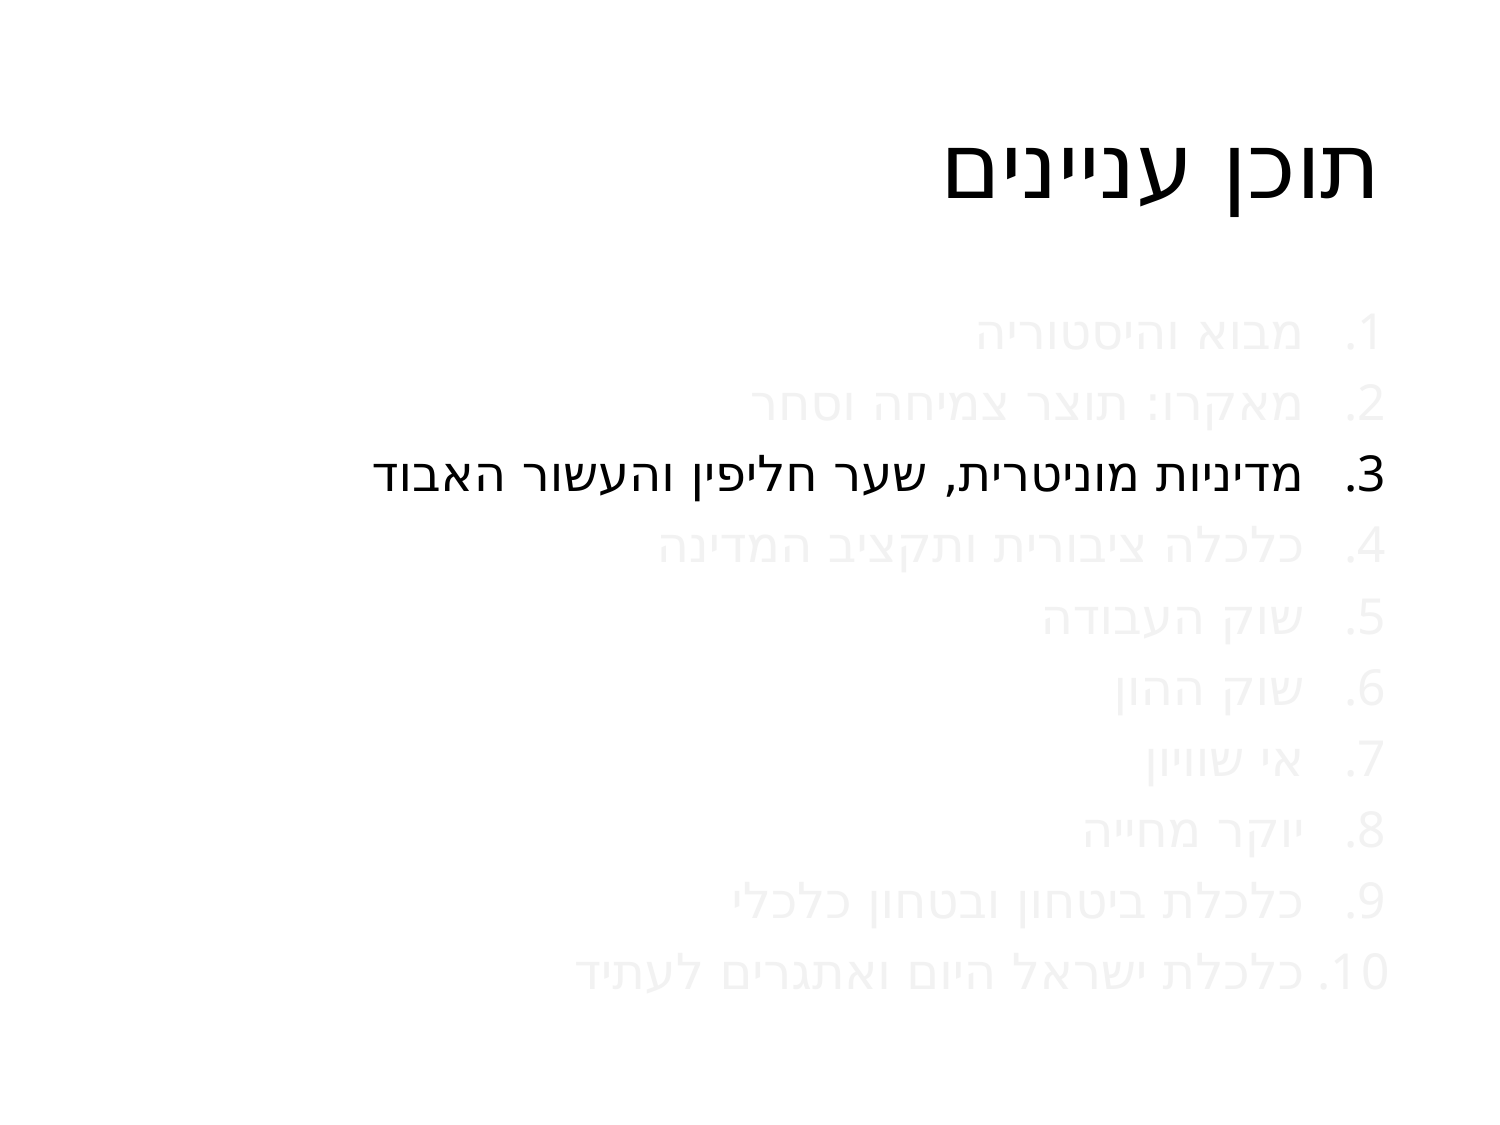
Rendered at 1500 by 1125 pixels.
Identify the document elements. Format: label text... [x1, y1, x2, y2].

list מבוא והיסטוריה מאקרו: תוצר צמיחה וסחר מדיניות מוניטרית, שער חליפין והעשור האבוד כלכלה ציבורית ותקציב המדינה שוק העבודה שוק ההון אי שוויון יוקר מחייה כלכלת ביטחון ובטחון כלכלי כלכלת ישראל היום ואתגרים לעתיד [103, 299, 1397, 1014]
title תוכן עניינים [103, 59, 1397, 278]
